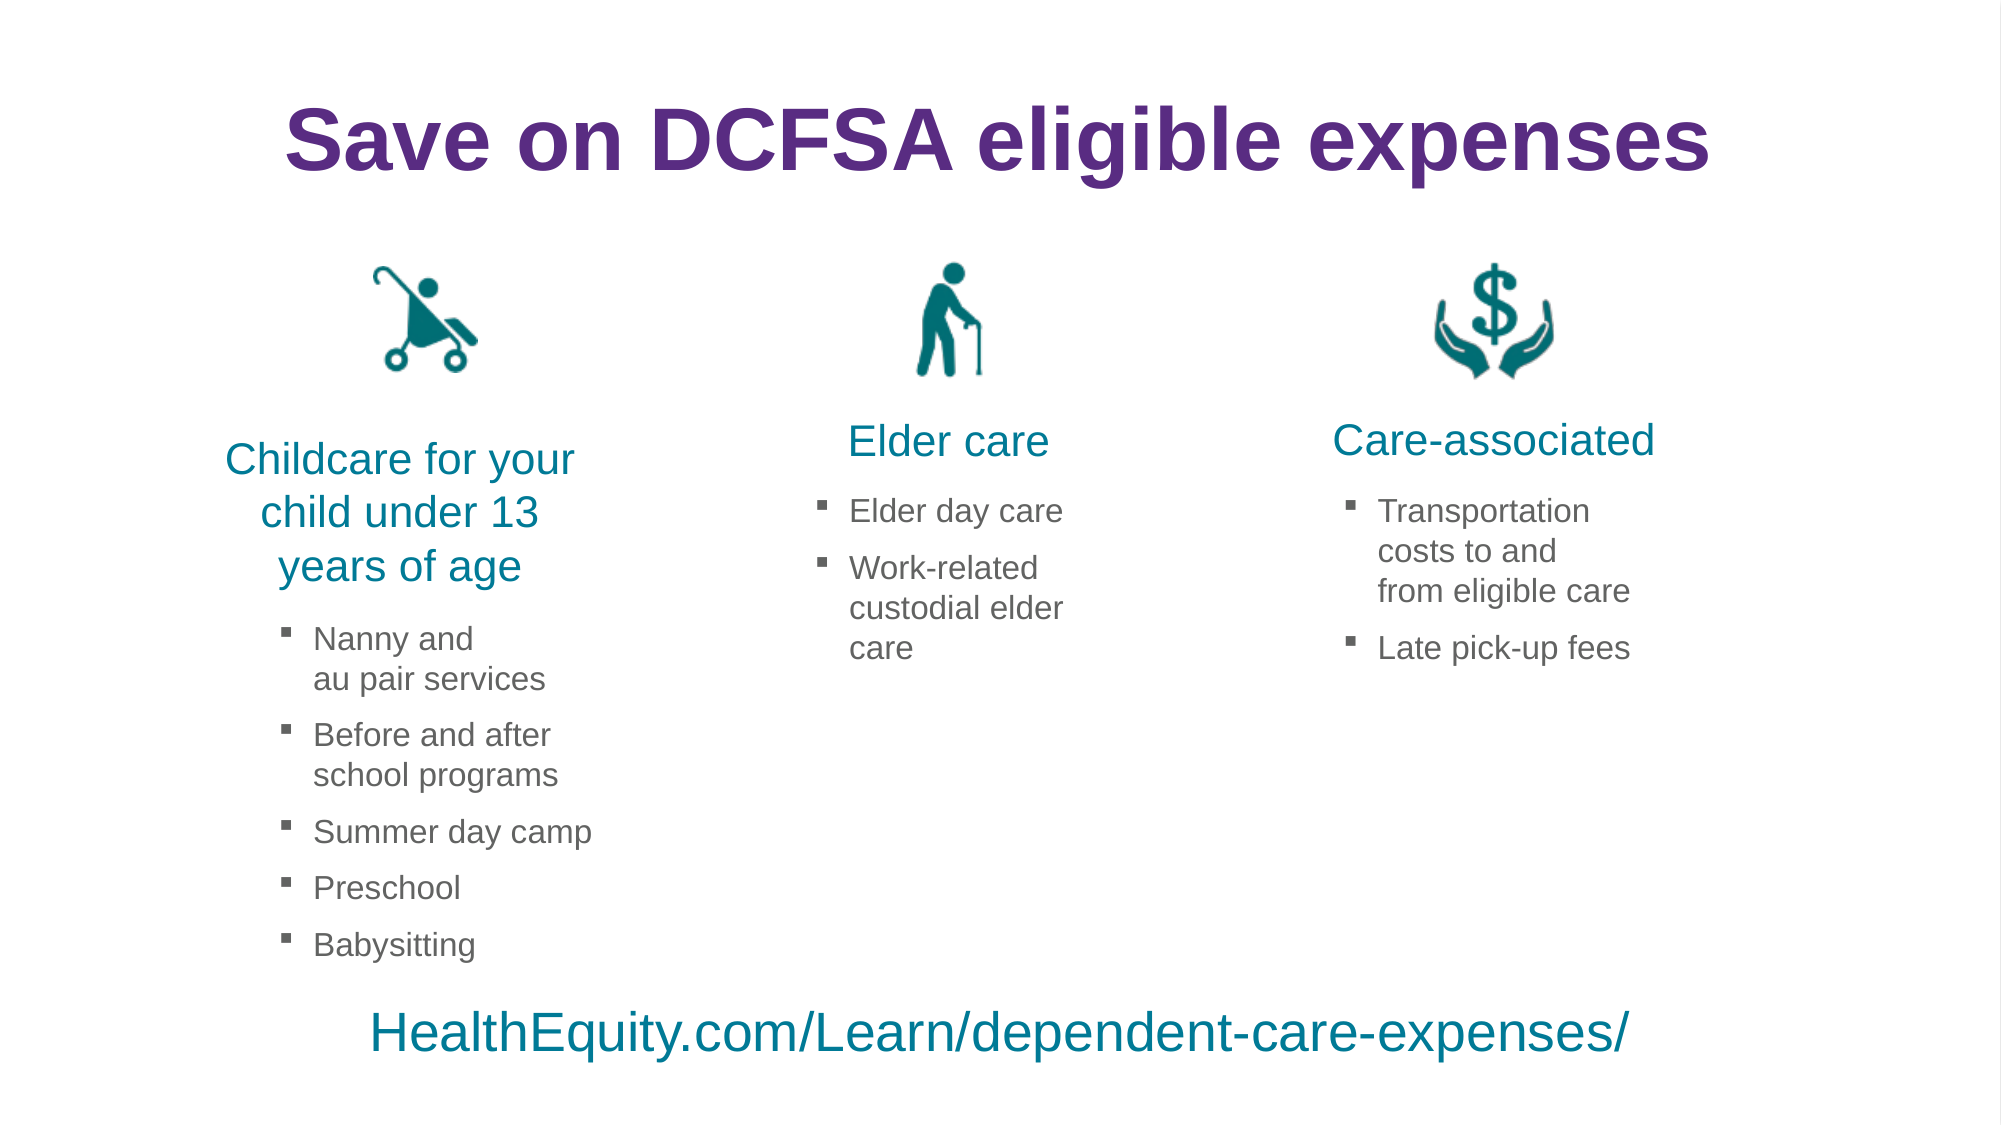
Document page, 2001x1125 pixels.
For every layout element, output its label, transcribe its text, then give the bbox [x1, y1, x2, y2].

list Care-associated [1292, 403, 1696, 464]
list Childcare for your child under 13 years of age [191, 422, 610, 491]
title Save on DCFSA eligible expenses [269, 54, 2000, 180]
picture [887, 256, 1011, 383]
list Transportation costs to and from eligible care Late pick-up fees [1325, 482, 1677, 764]
list Nanny and au pair services Before and after school programs Summer day camp Preschool Babysitting [260, 609, 643, 864]
list HealthEquity.com/Learn/dependent-care-expenses/ [323, 948, 1677, 1079]
list Elder day care Work-related custodial elder care [796, 482, 1120, 722]
list Elder care [801, 403, 1098, 482]
picture [373, 266, 478, 374]
picture [1420, 245, 1568, 397]
